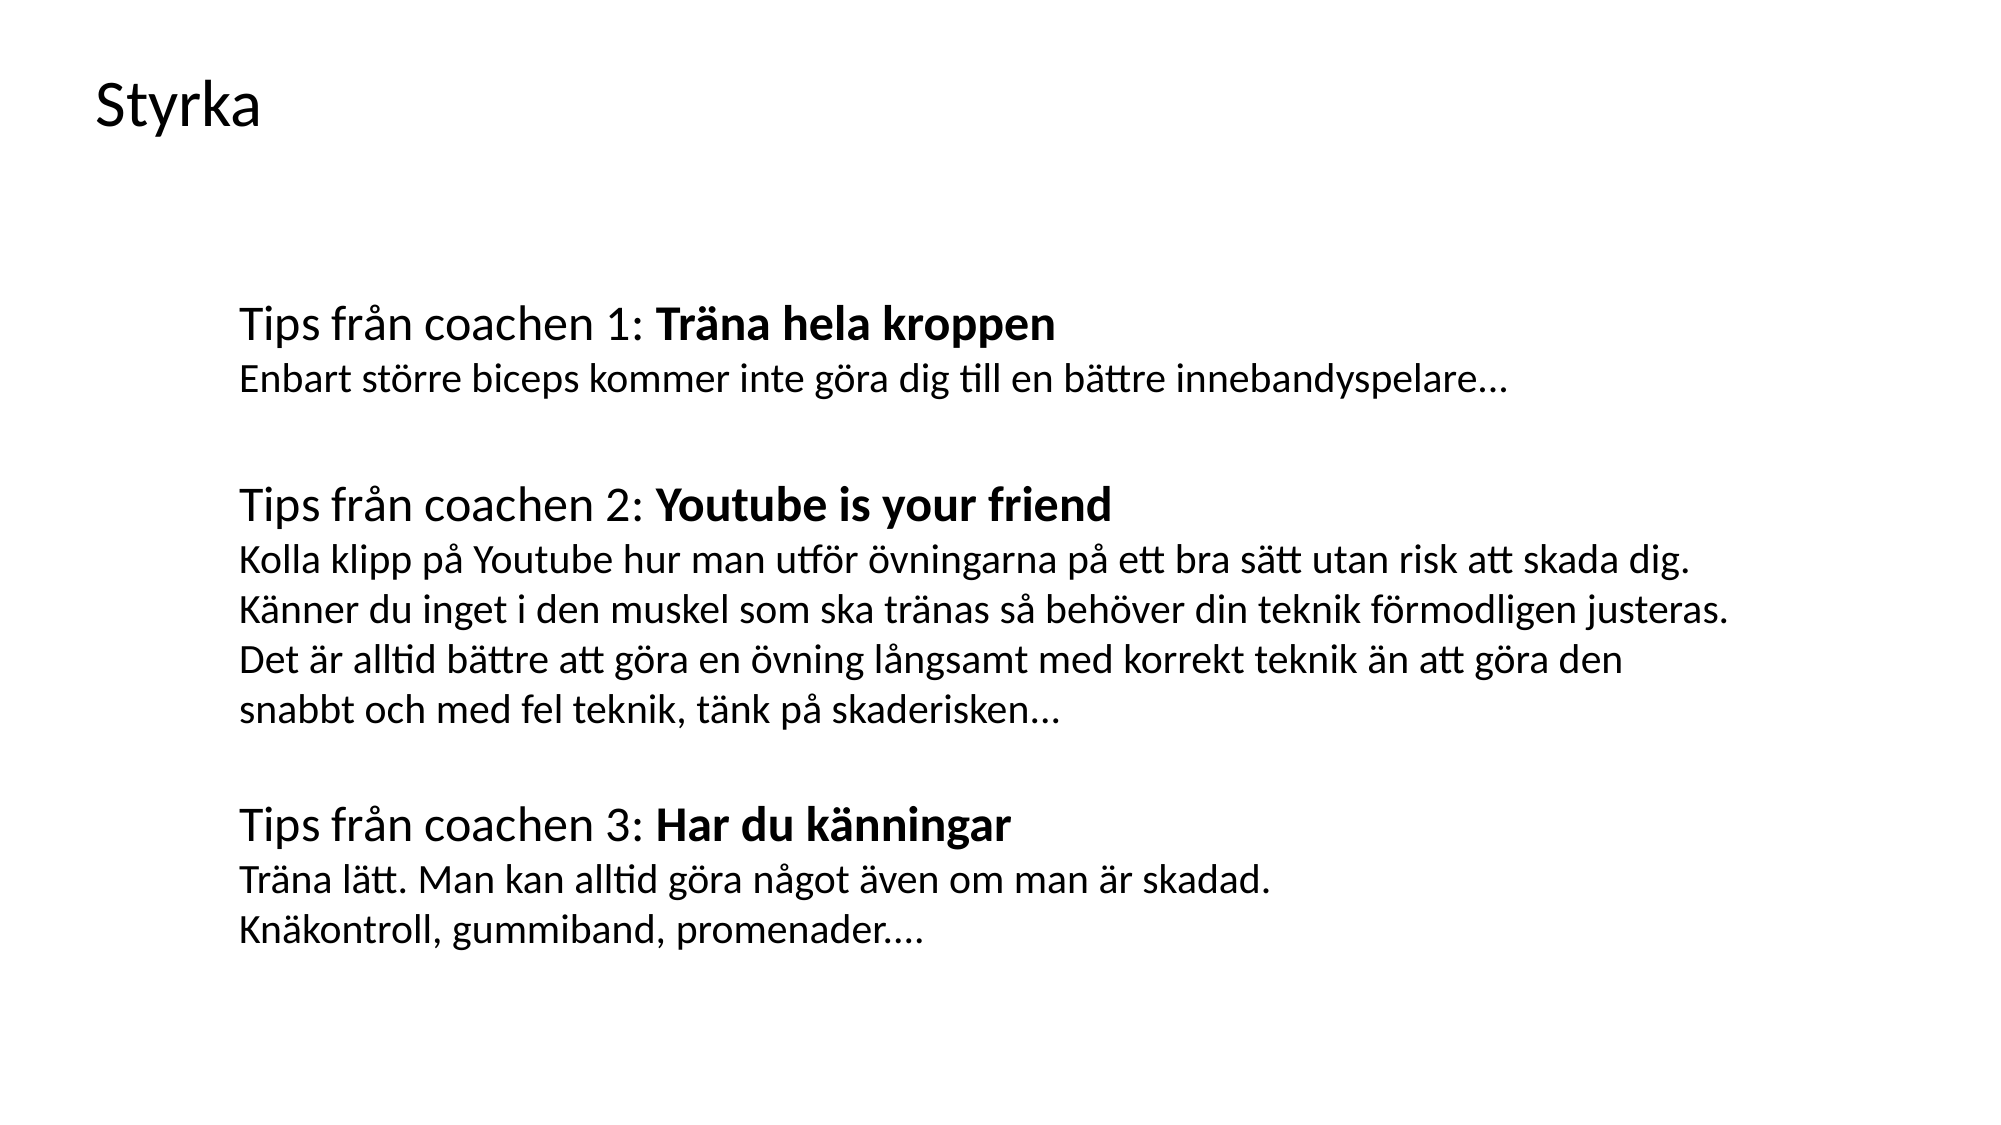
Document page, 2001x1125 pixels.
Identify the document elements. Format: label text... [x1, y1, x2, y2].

text_box Tips från coachen 3: Har du känningar Träna lätt. Man kan alltid göra något även om man är skadad. Knäkontroll, gummiband, promenader.... [230, 783, 1693, 1125]
text_box Tips från coachen 1: Träna hela kroppen Enbart större biceps kommer inte göra dig till en bättre innebandyspelare... [230, 282, 2000, 463]
text_box Styrka [80, 51, 1163, 147]
text_box Tips från coachen 2: Youtube is your friend Kolla klipp på Youtube hur man utför övningarna på ett bra sätt utan risk att skada dig. Känner du inget i den muskel som ska tränas så behöver din teknik förmodligen justeras. Det är alltid bättre att göra en övning långsamt med korrekt teknik än att göra den snabbt och med fel teknik, tänk på skaderisken... [230, 463, 2000, 1020]
